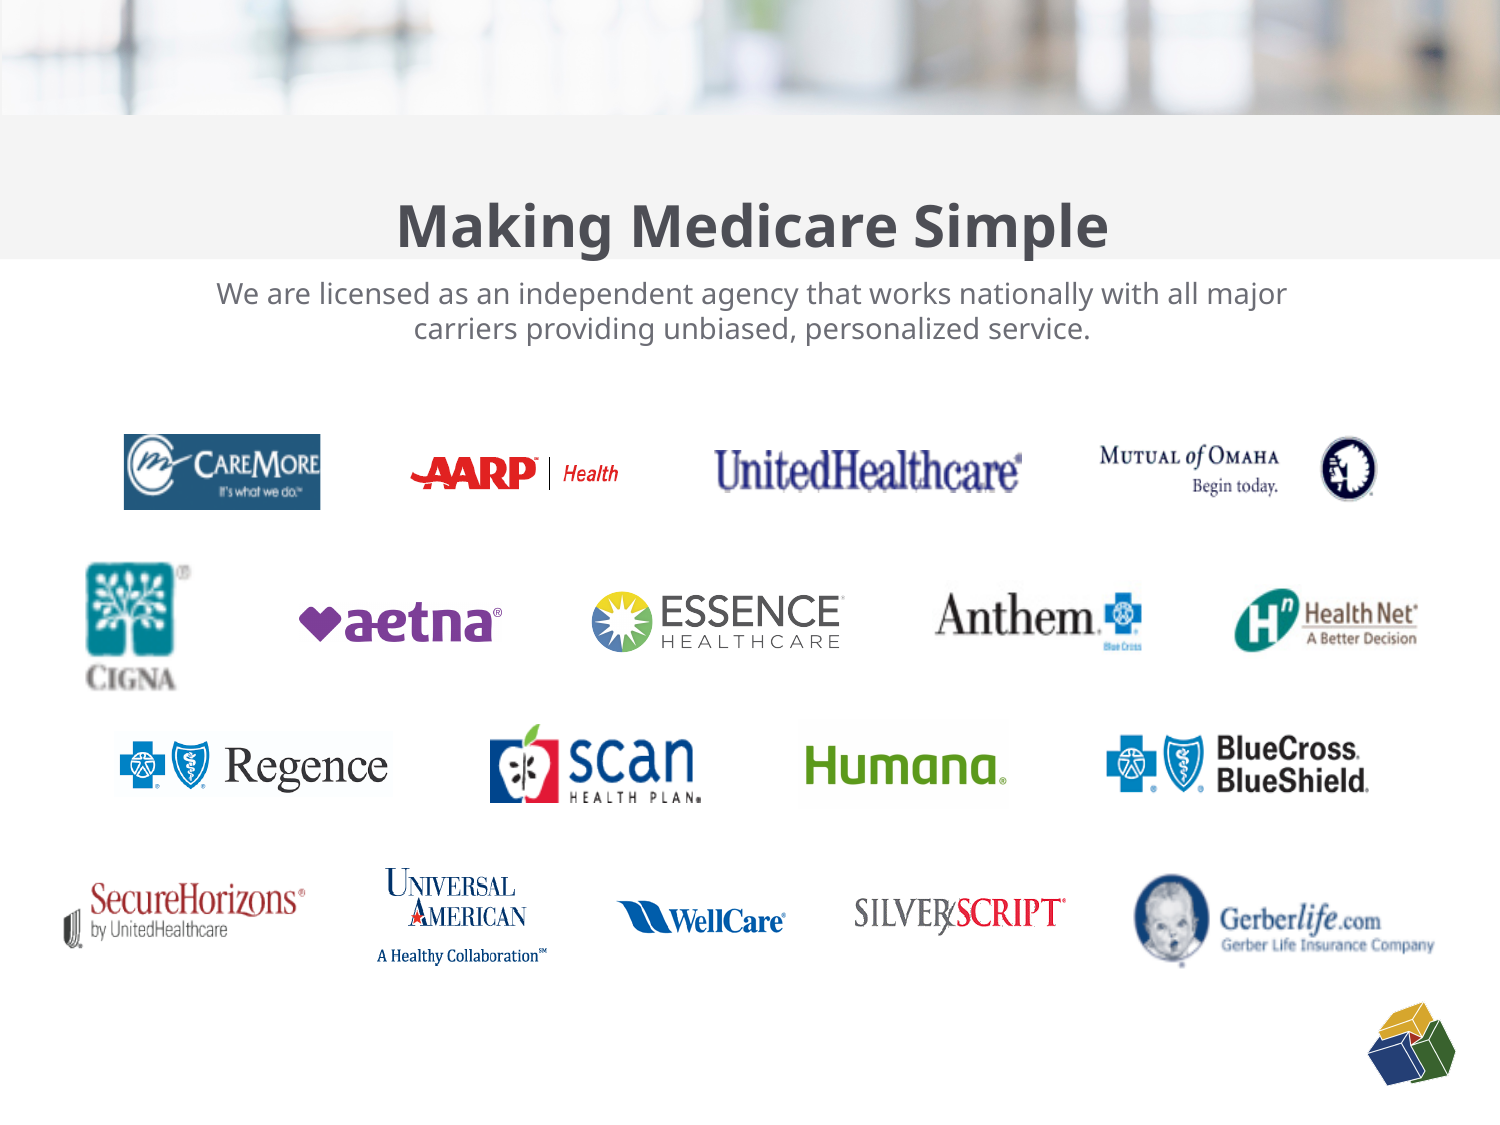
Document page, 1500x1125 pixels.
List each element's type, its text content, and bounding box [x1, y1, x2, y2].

picture [589, 589, 845, 655]
subtitle We are licensed as an independent agency that works nationally with all major carriers providing unbiased, personalized service. [76, 275, 1429, 354]
picture [395, 440, 639, 504]
picture [615, 888, 786, 945]
picture [299, 602, 502, 642]
picture [1096, 433, 1378, 510]
picture [64, 552, 212, 691]
picture [123, 434, 321, 510]
picture [852, 896, 1066, 938]
picture [1132, 858, 1440, 975]
picture [1106, 731, 1369, 797]
picture [714, 450, 1022, 493]
picture [798, 719, 1009, 809]
picture [1232, 584, 1421, 659]
picture [0, 0, 1500, 116]
picture [1359, 993, 1464, 1094]
title Making Medicare Simple [84, 129, 1420, 260]
picture [61, 880, 308, 953]
picture [490, 724, 701, 804]
picture [1118, 748, 1144, 778]
picture [114, 731, 393, 797]
picture [932, 580, 1145, 664]
picture [374, 867, 549, 966]
